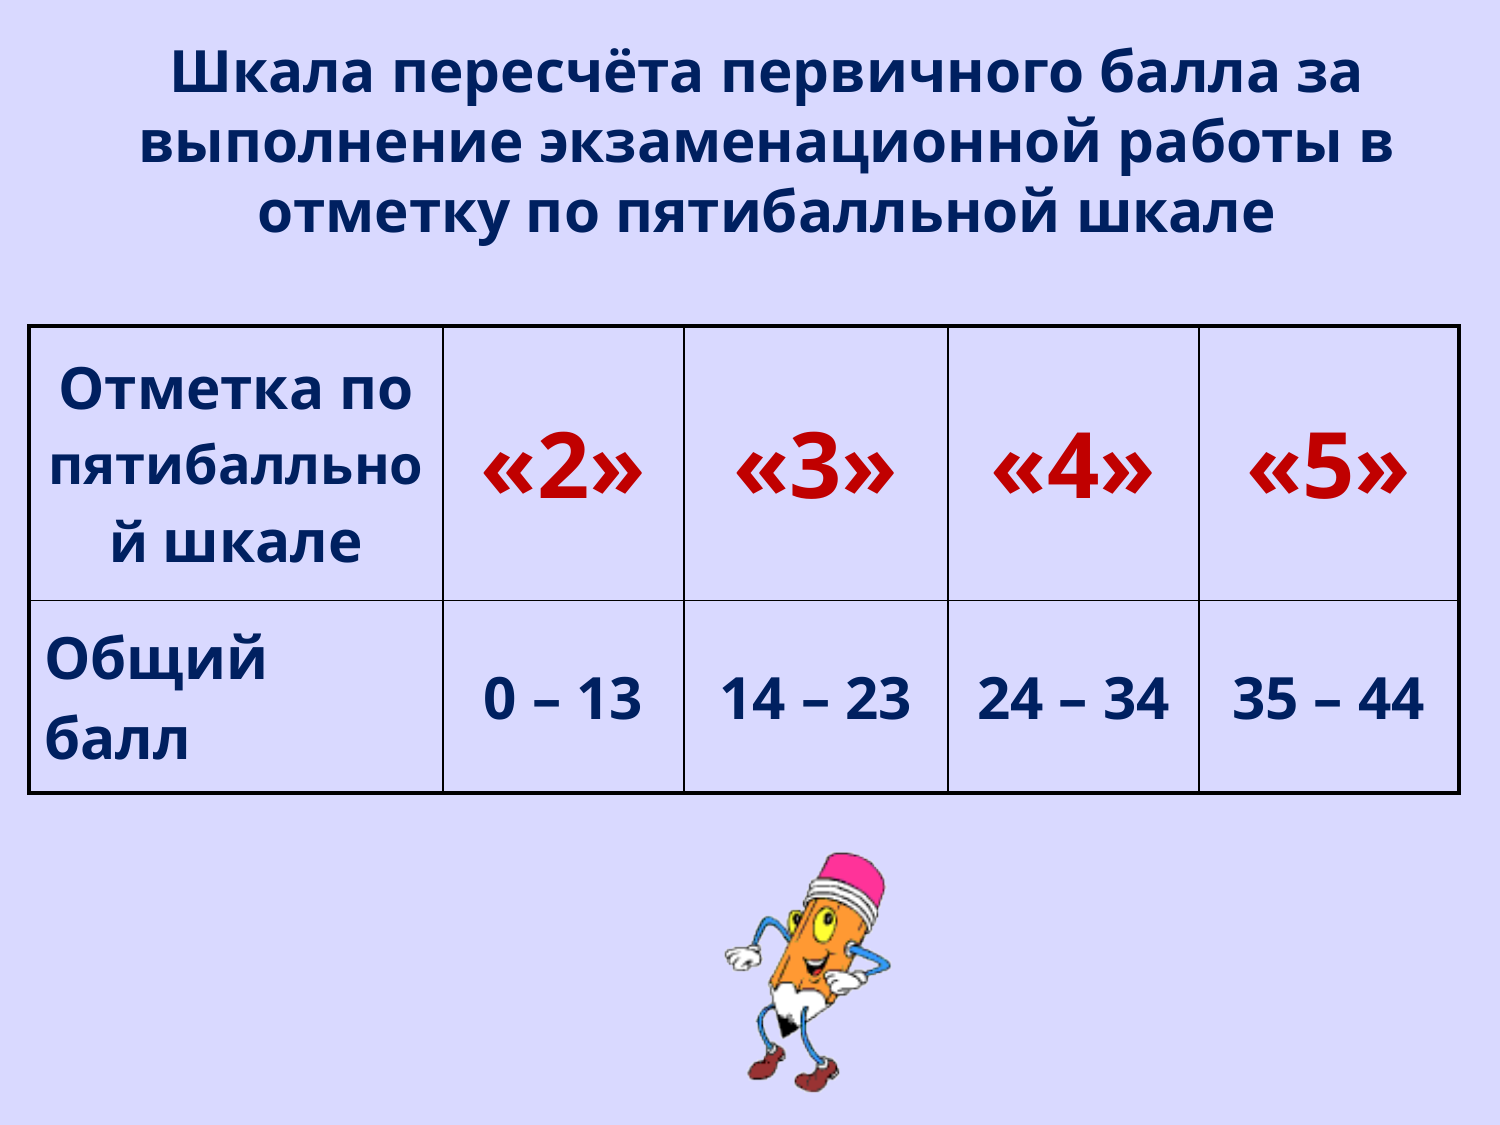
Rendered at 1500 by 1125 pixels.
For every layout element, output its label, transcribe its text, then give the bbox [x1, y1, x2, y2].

table_header «5» [1200, 328, 1457, 600]
table_cell 35 – 44 [1200, 601, 1457, 791]
title Шкала пересчёта первичного балла за выполнение экзаменационной работы в отметку по пятибалльной шкале [74, 45, 1459, 233]
table_cell Общий балл [31, 601, 442, 791]
table_header «3» [685, 328, 947, 600]
table_header «2» [444, 328, 683, 600]
table_header Отметка по пятибалльной шкале [31, 328, 442, 600]
table_header «4» [949, 328, 1198, 600]
table_cell 14 – 23 [685, 601, 947, 791]
table_cell 0 – 13 [444, 601, 683, 791]
picture [690, 822, 913, 1097]
table_cell 24 – 34 [949, 601, 1198, 791]
